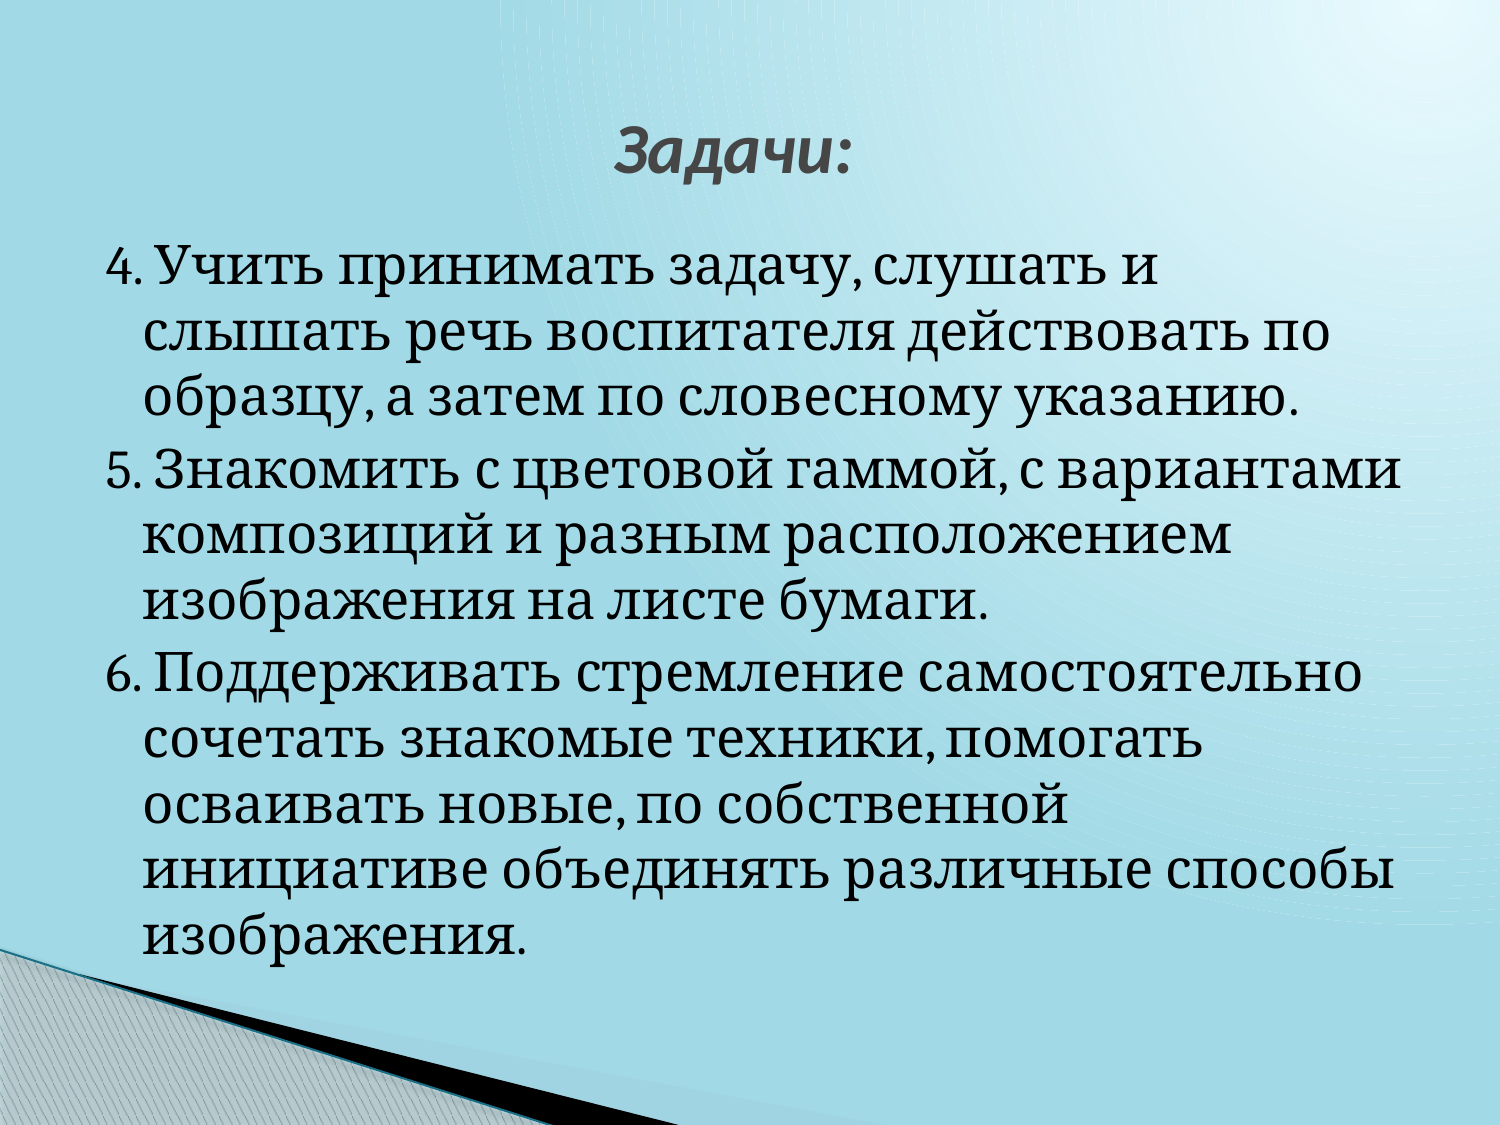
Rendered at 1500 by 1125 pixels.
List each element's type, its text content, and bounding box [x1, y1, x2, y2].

title Задачи: [58, 93, 1409, 282]
list 4. Учить принимать задачу, слушать и слышать речь воспитателя действовать по образцу, а затем по словесному указанию. 5. Знакомить с цветовой гаммой, с вариантами композиций и разным расположением изображения на листе бумаги. 6. Поддерживать стремление самостоятельно сочетать знакомые техники, помогать осваивать новые, по собственной инициативе объединять различные способы изображения. [75, 222, 1425, 1038]
